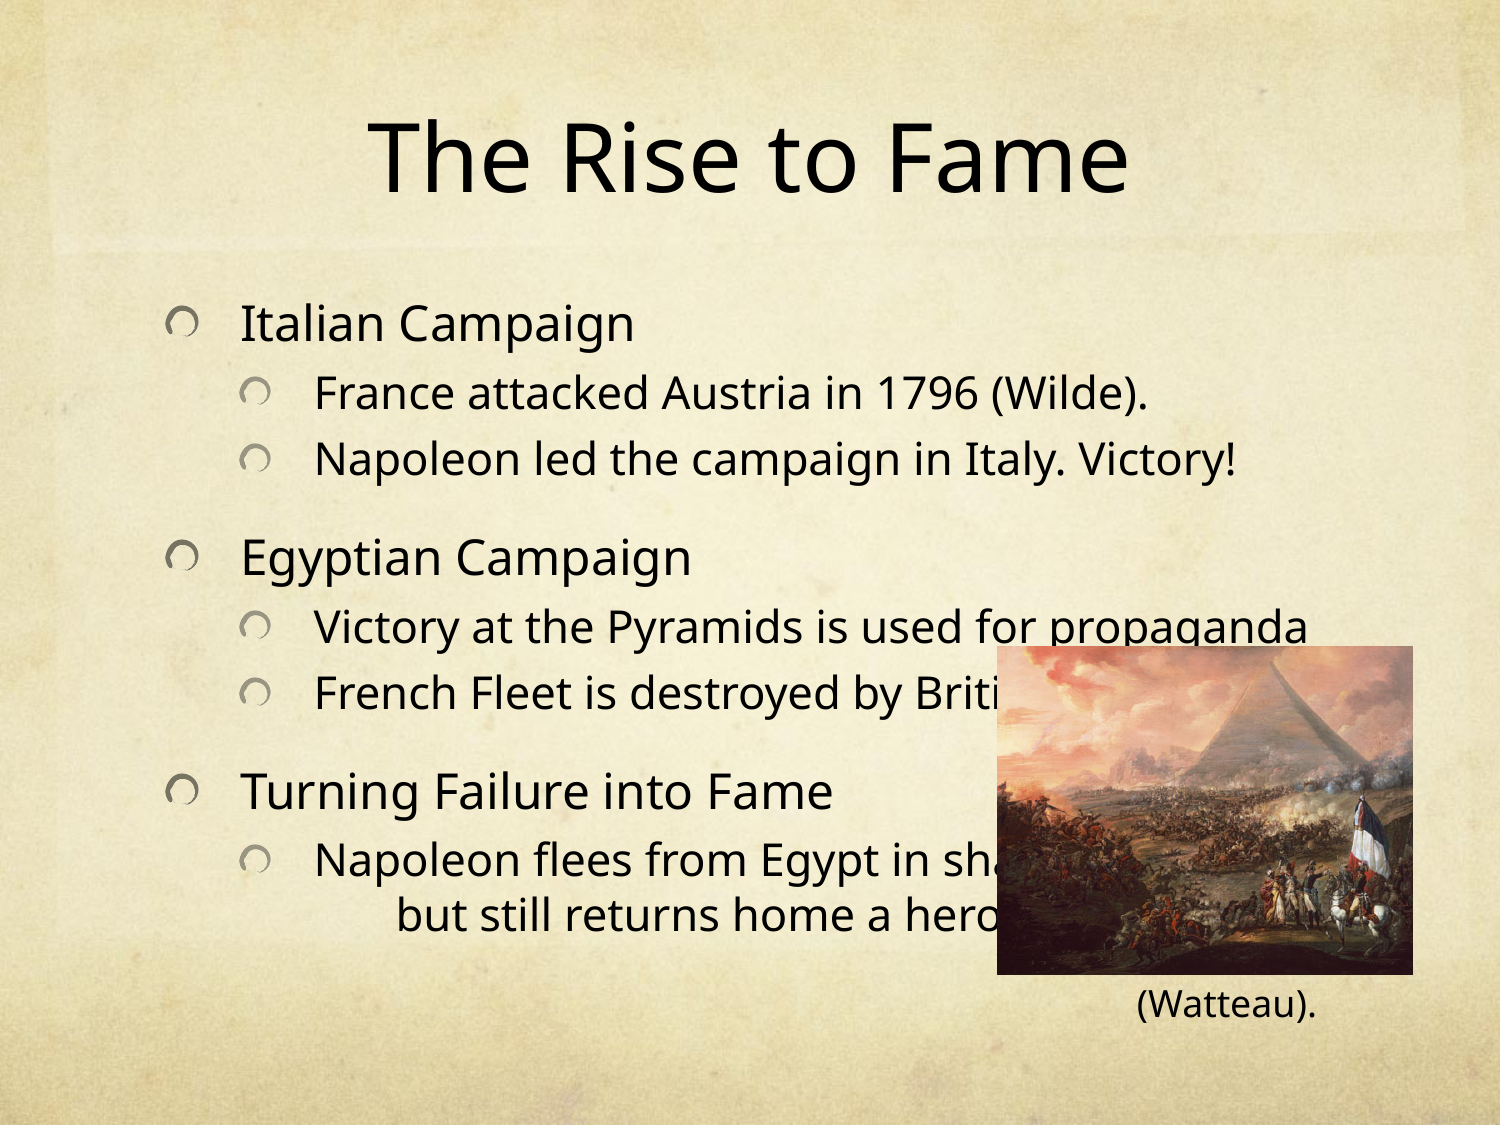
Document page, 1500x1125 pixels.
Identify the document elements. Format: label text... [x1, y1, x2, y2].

title The Rise to Fame [150, 82, 1350, 225]
text_box (Watteau). [1041, 992, 1413, 1033]
picture [0, 0, 1500, 1125]
list Italian Campaign France attacked Austria in 1796 (Wilde). Napoleon led the campaign in Italy. Victory! Egyptian Campaign Victory at the Pyramids is used for propaganda French Fleet is destroyed by British Turning Failure into Fame Napoleon flees from Egypt in shame but still returns home a hero [150, 284, 1350, 950]
